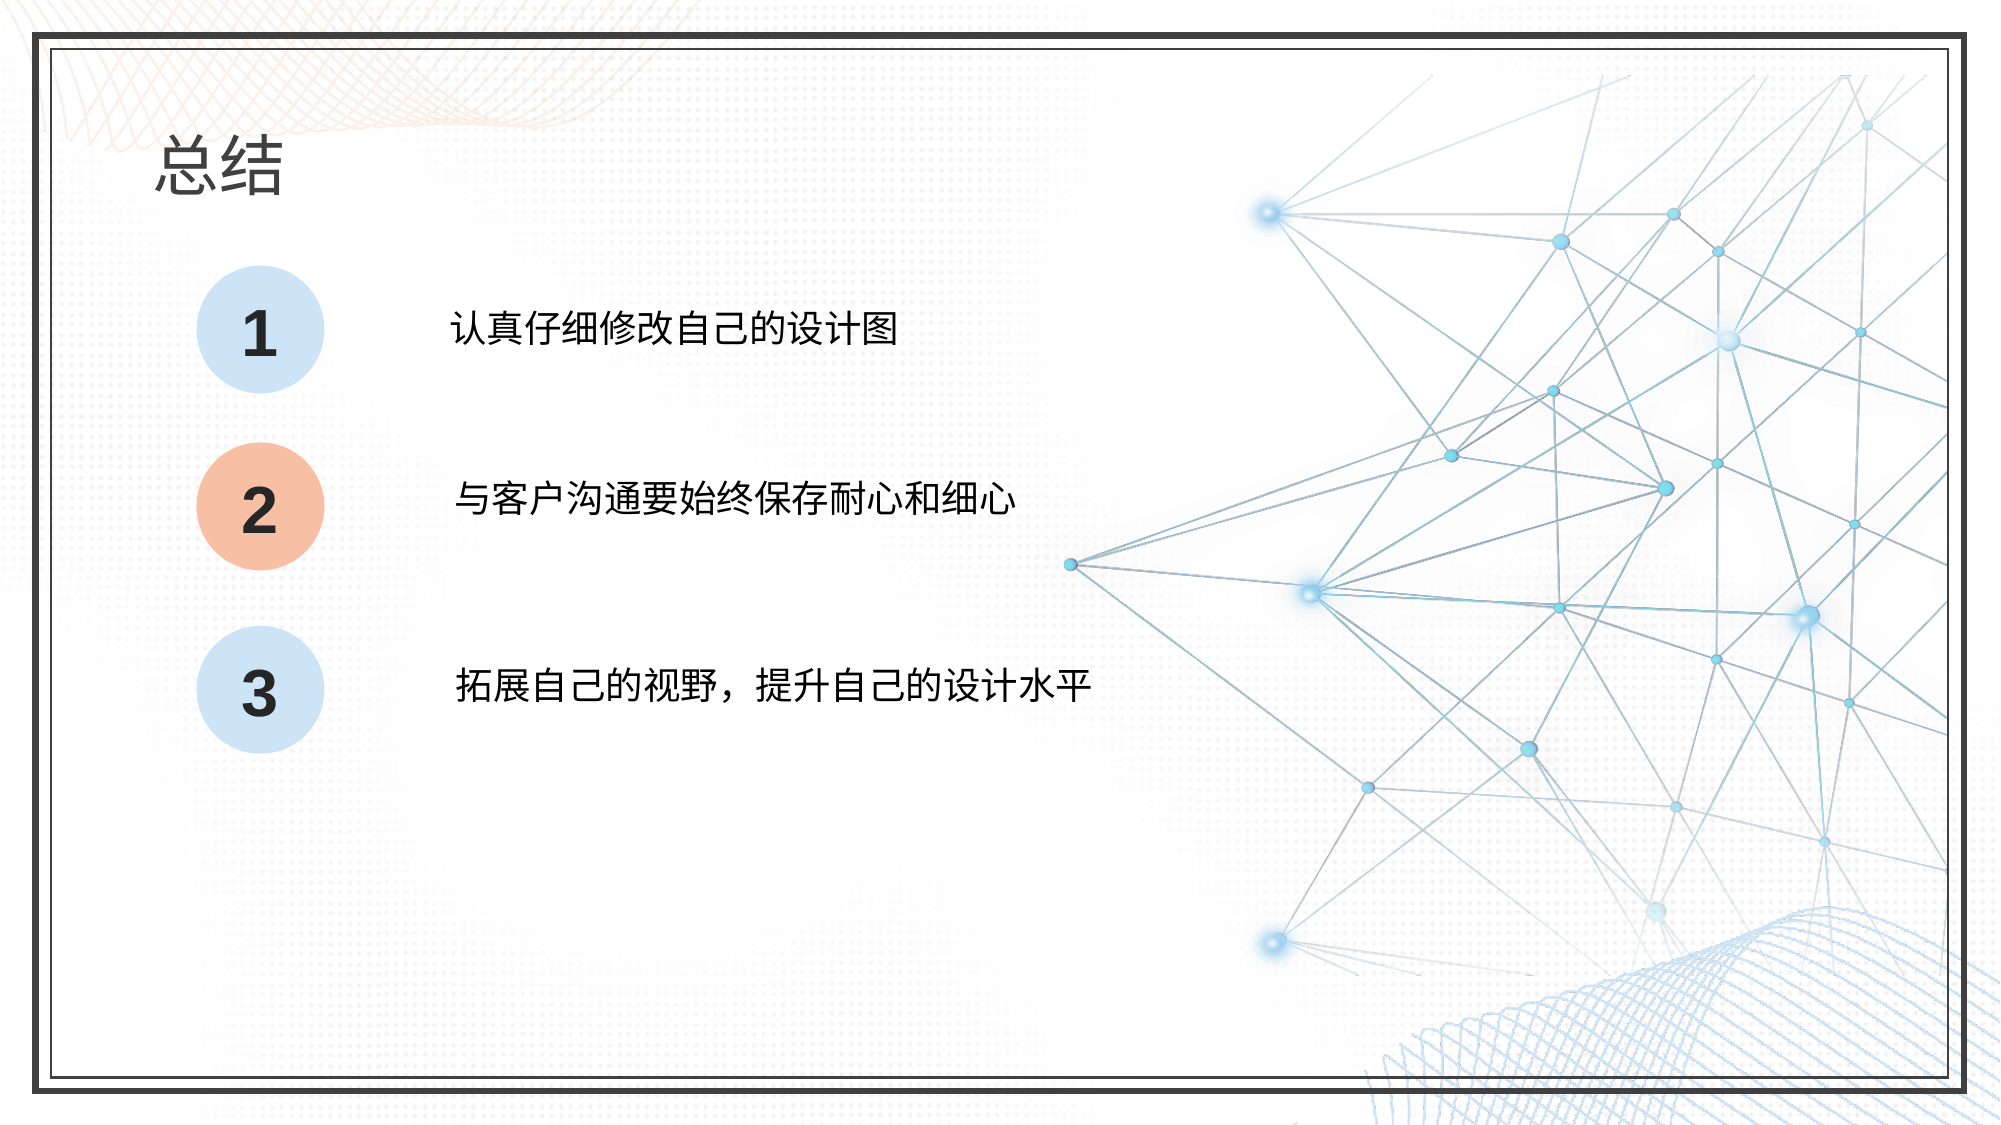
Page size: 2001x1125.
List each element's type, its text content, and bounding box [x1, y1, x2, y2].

title 总结 [137, 153, 437, 278]
text_box 2 [195, 441, 326, 572]
text_box 1 [195, 264, 326, 395]
text_box [1948, 34, 1965, 905]
text_box [34, 153, 437, 1092]
text_box [50, 153, 437, 1079]
text_box 3 [195, 624, 326, 755]
picture [0, 0, 2000, 1125]
